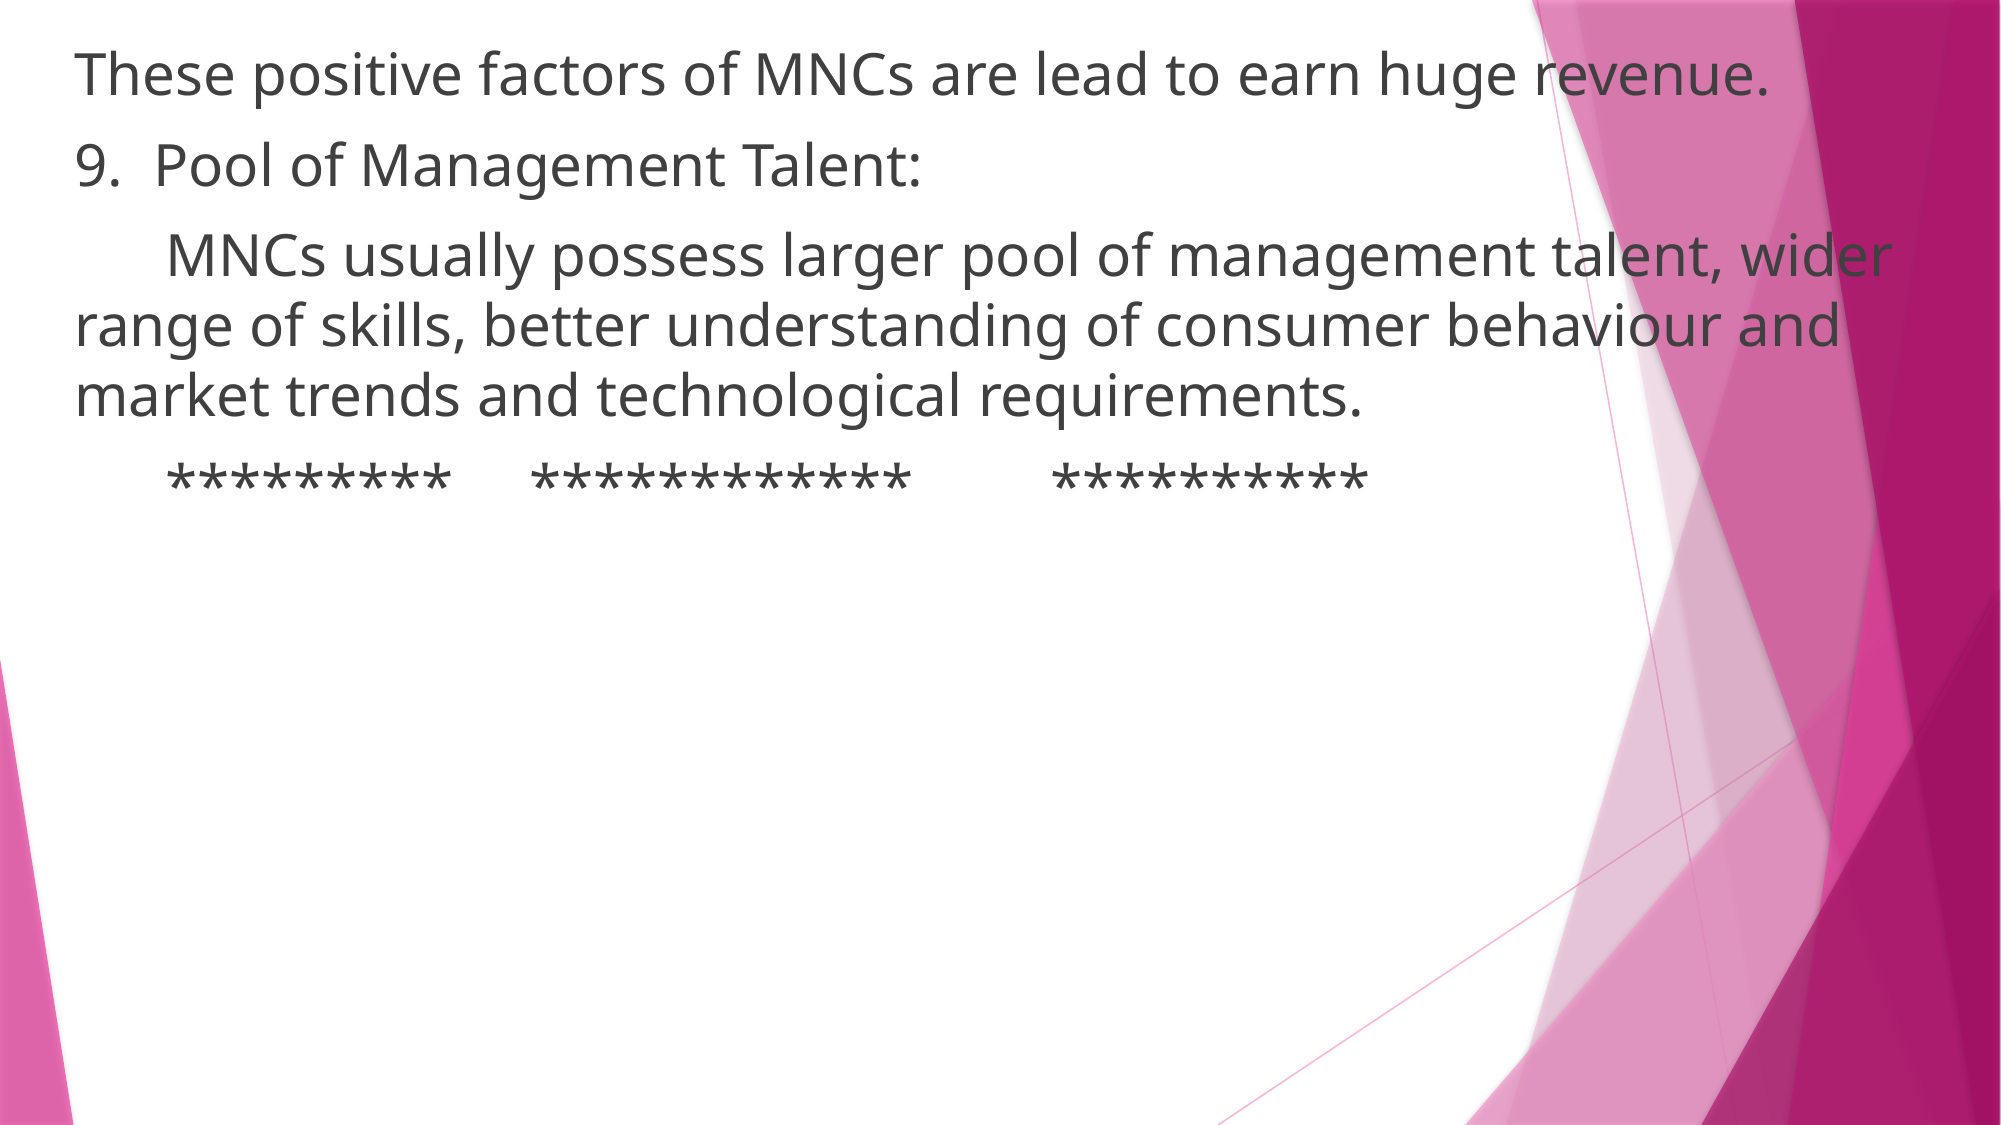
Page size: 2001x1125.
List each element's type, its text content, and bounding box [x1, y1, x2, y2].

list These positive factors of MNCs are lead to earn huge revenue. 9. Pool of Management Talent: MNCs usually possess larger pool of management talent, wider range of skills, better understanding of consumer behaviour and market trends and technological requirements. ********* ************ ********** [59, 29, 1950, 1086]
